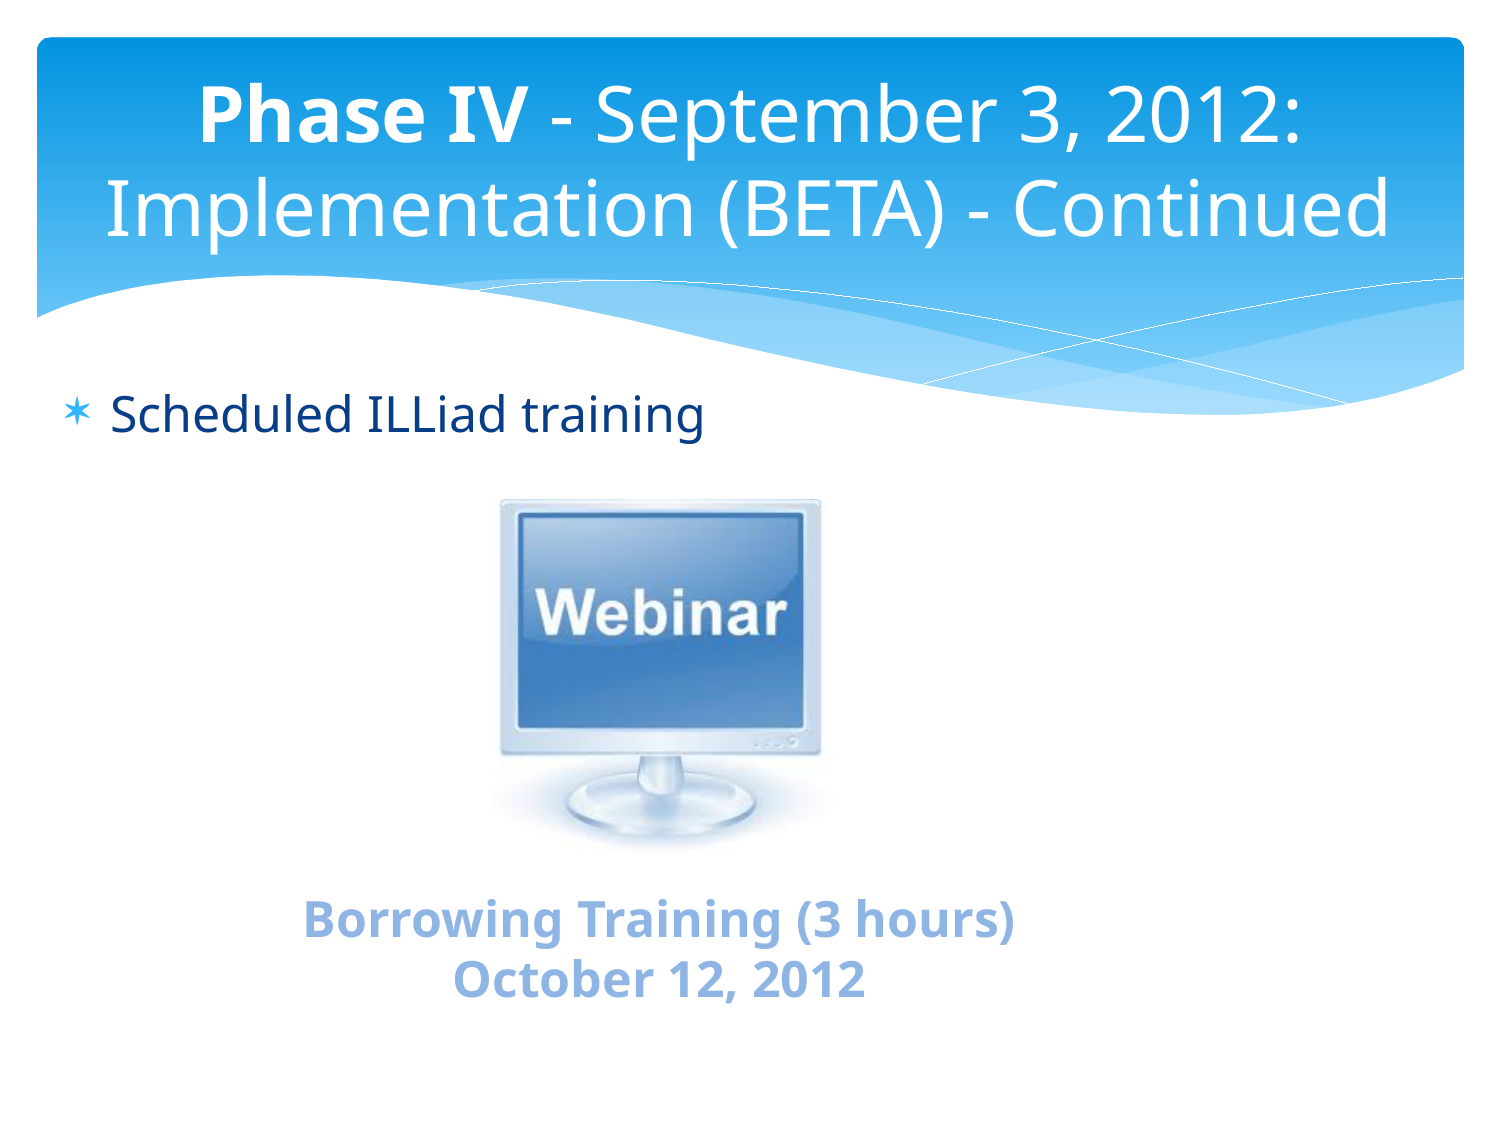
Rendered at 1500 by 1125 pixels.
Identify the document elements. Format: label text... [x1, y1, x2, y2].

title Phase IV - September 3, 2012: Implementation (BETA) - Continued [75, 55, 1425, 261]
list Scheduled ILLiad training [50, 375, 1450, 525]
picture [487, 499, 835, 855]
text_box Borrowing Training (3 hours) October 12, 2012 [288, 879, 1031, 1015]
